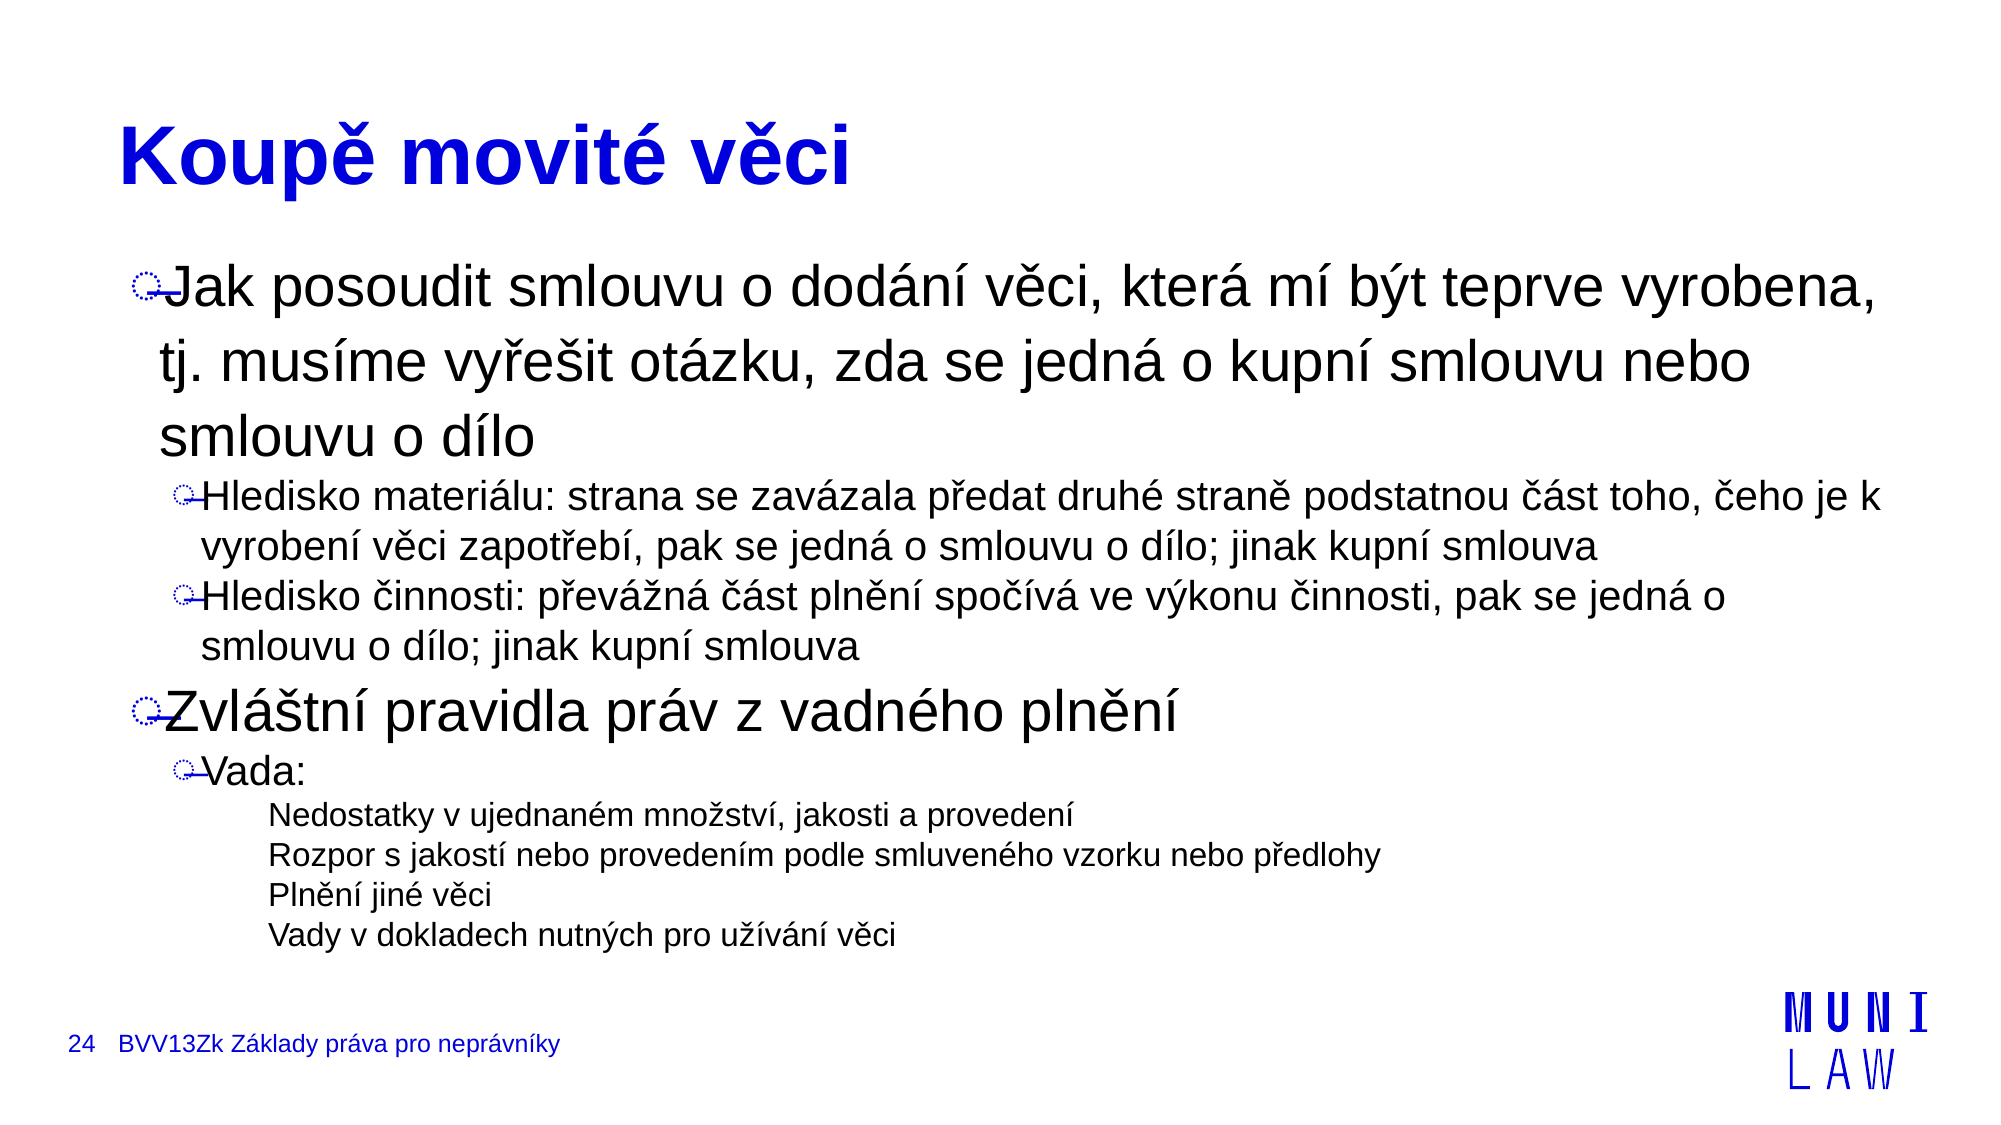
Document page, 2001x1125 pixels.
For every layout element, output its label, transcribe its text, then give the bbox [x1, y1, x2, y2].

list Jak posoudit smlouvu o dodání věci, která mí být teprve vyrobena, tj. musíme vyřešit otázku, zda se jedná o kupní smlouvu nebo smlouvu o dílo Hledisko materiálu: strana se zavázala předat druhé straně podstatnou část toho, čeho je k vyrobení věci zapotřebí, pak se jedná o smlouvu o dílo; jinak kupní smlouva Hledisko činnosti: převážná část plnění spočívá ve výkonu činnosti, pak se jedná o smlouvu o dílo; jinak kupní smlouva Zvláštní pravidla práv z vadného plnění Vada: Nedostatky v ujednaném množství, jakosti a provedení Rozpor s jakostí nebo provedením podle smluveného vzorku nebo předlohy Plnění jiné věci Vady v dokladech nutných pro užívání věci [118, 243, 1883, 966]
title Koupě movité věci [118, 118, 1883, 193]
footer BVV13Zk Základy práva pro neprávníky [118, 1021, 1418, 1063]
slide_number 24 [67, 1021, 110, 1063]
